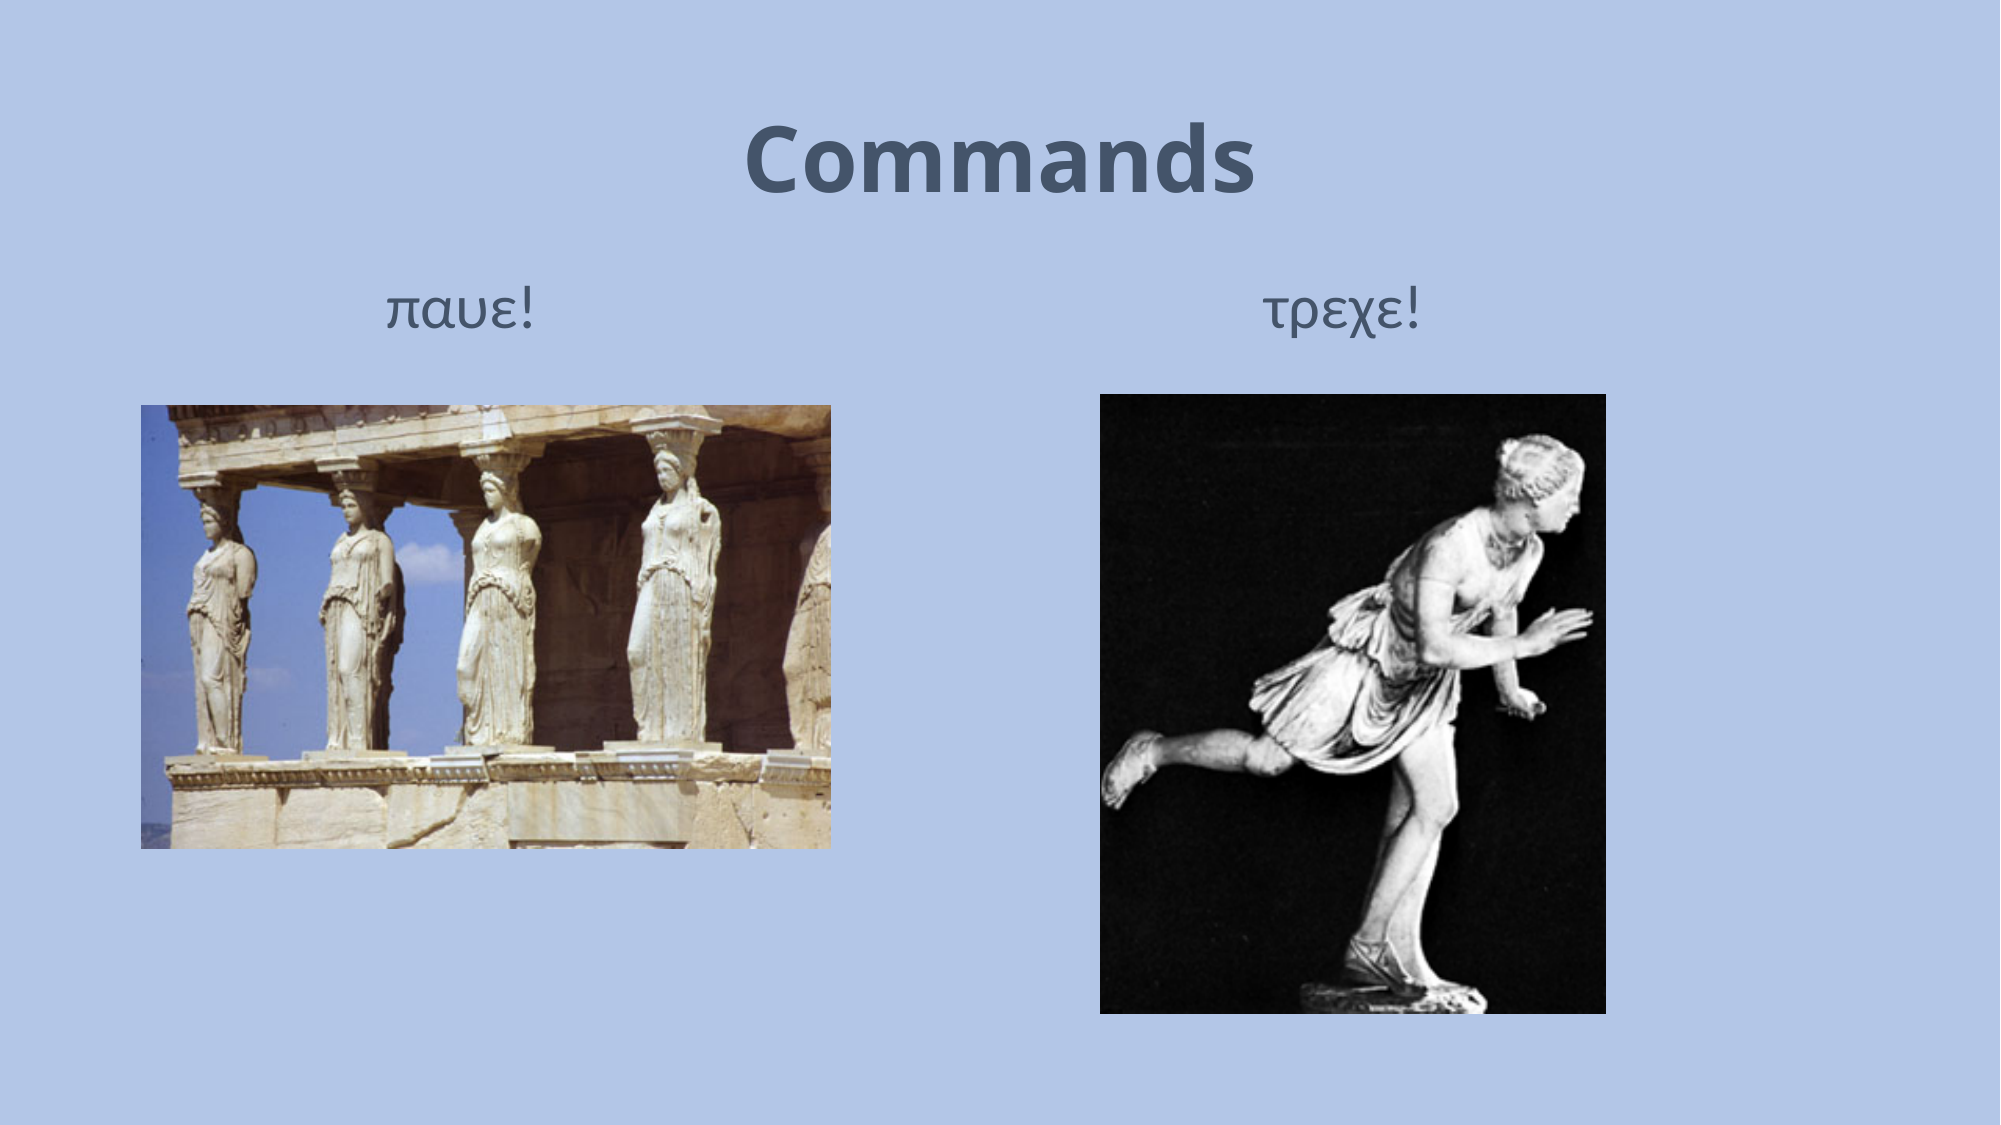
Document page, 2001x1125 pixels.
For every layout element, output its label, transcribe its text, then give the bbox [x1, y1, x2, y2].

text_box παυε! τρεχε! [128, 250, 1922, 1006]
picture [1099, 394, 1606, 1014]
picture [140, 405, 831, 849]
text_box Commands [212, 85, 1788, 239]
